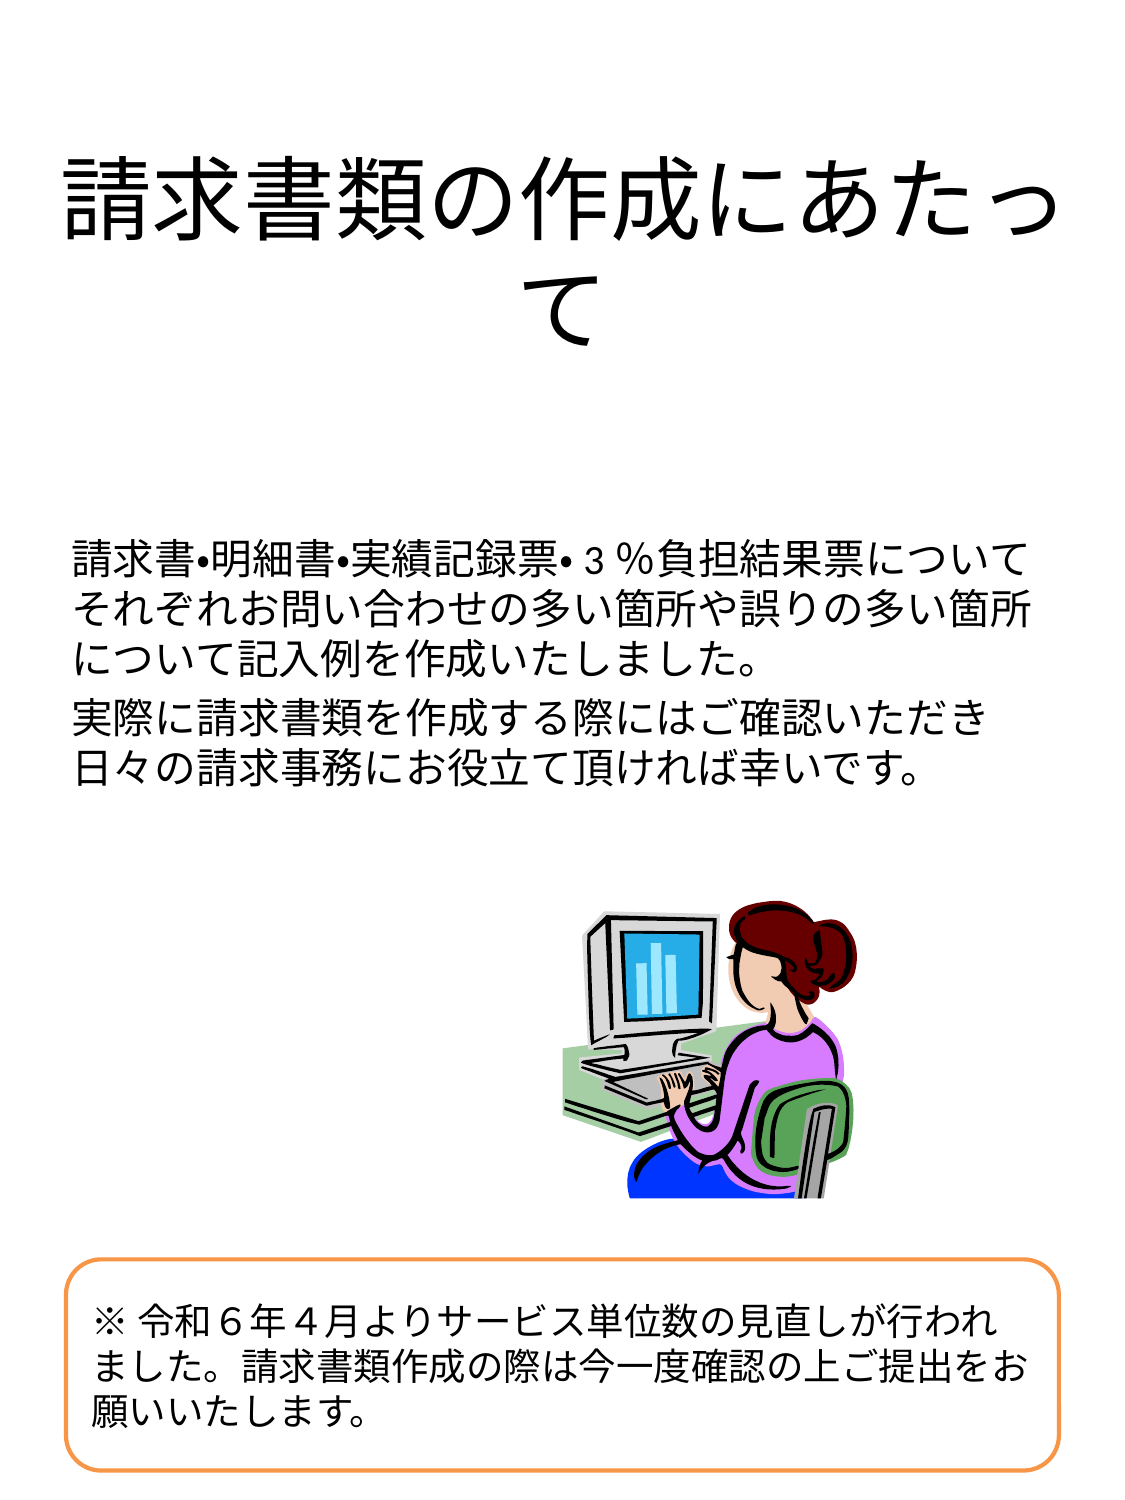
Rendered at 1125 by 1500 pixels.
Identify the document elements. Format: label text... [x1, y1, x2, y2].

text_box ※令和６年４月よりサービス単位数の見直しが行われました。請求書類作成の際は今一度確認の上ご提出をお願いいたします。 [63, 1257, 1062, 1473]
picture [562, 900, 858, 1202]
title 請求書類の作成にあたって [0, 60, 1125, 443]
list 請求書・明細書・実績記録票・3％負担結果票についてそれぞれお問い合わせの多い箇所や誤りの多い箇所について記入例を作成いたしました。 実際に請求書類を作成する際にはご確認いただき日々の請求事務にお役立て頂ければ幸いです。 [56, 525, 1069, 1340]
